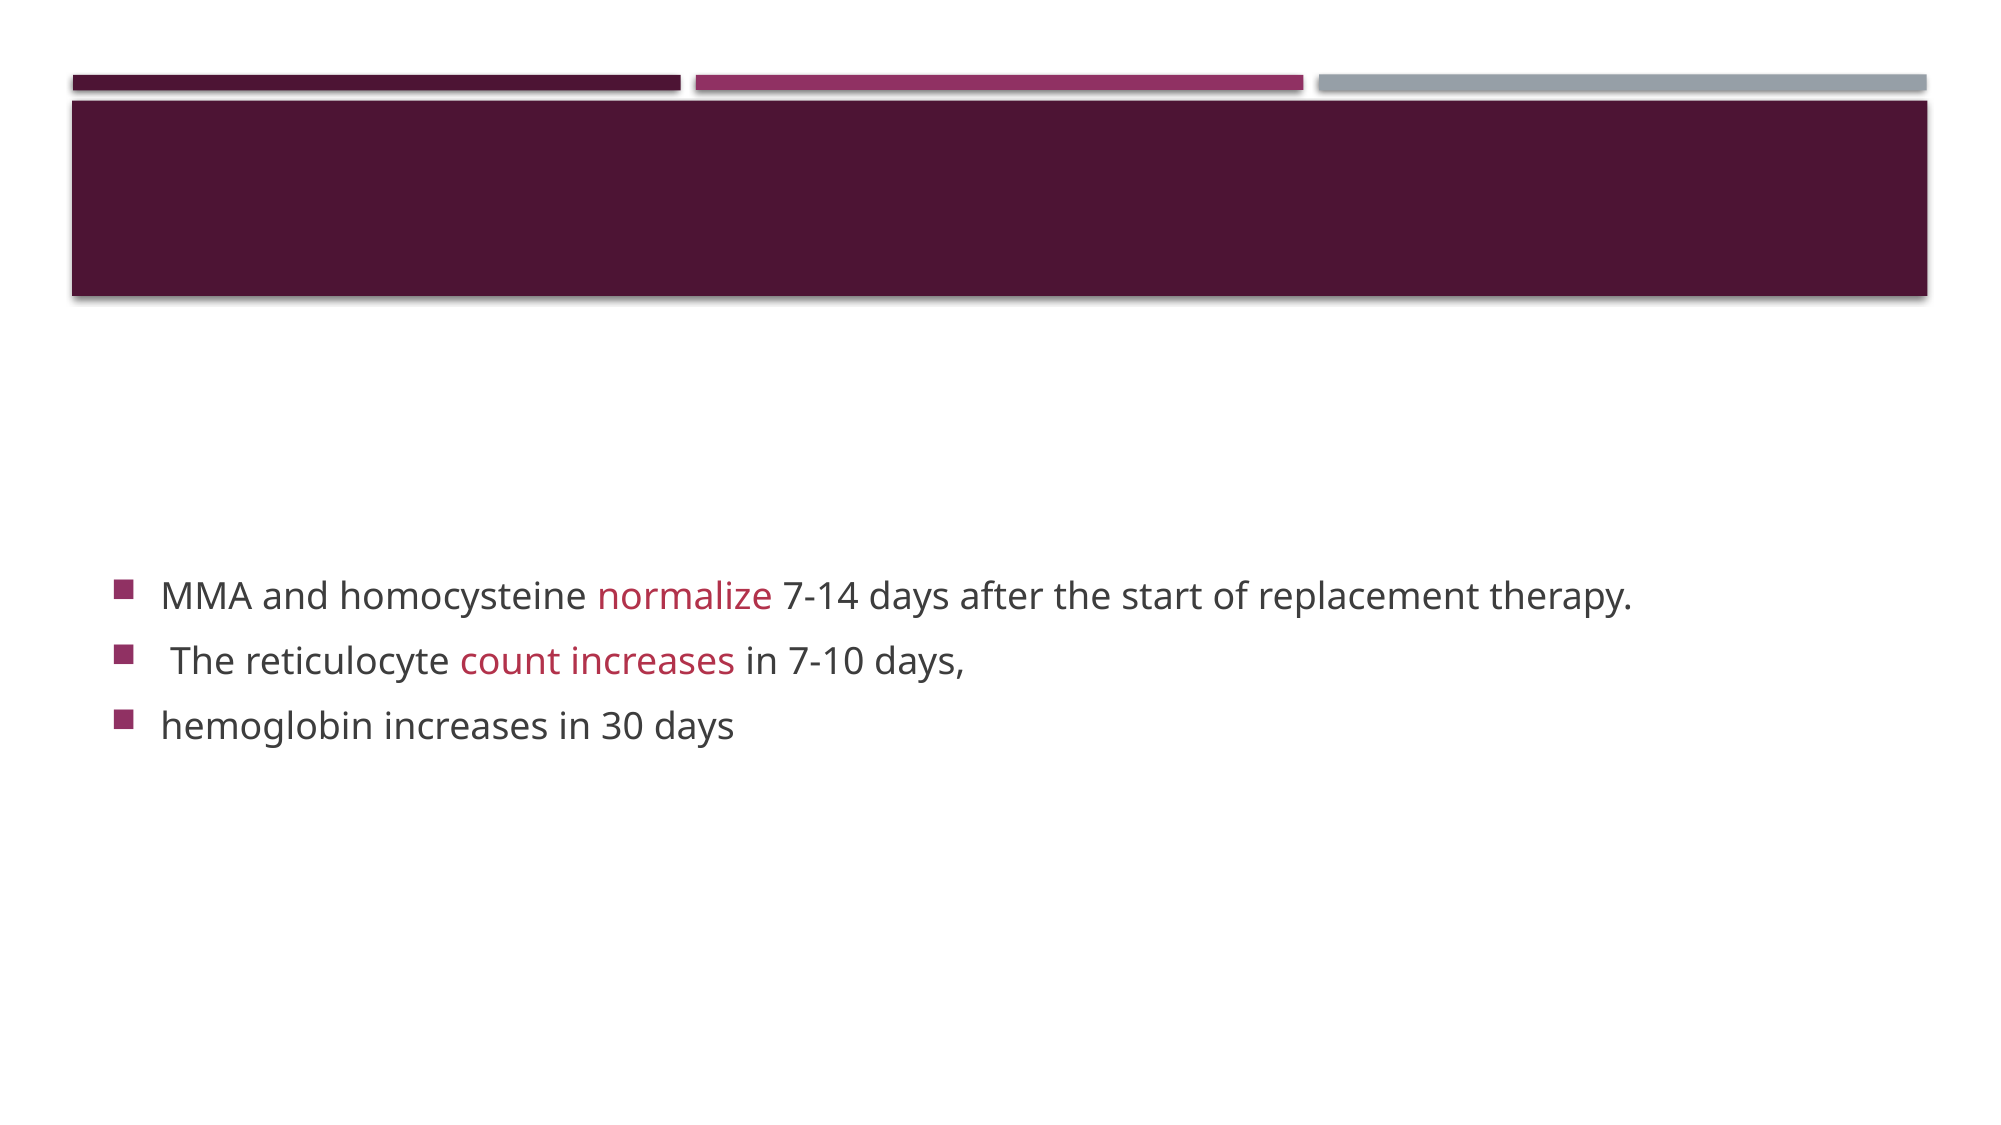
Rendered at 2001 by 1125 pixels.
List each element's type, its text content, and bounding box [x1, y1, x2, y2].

list MMA and homocysteine normalize 7-14 days after the start of replacement therapy. The reticulocyte count increases in 7-10 days, hemoglobin increases in 30 days [95, 357, 1905, 962]
